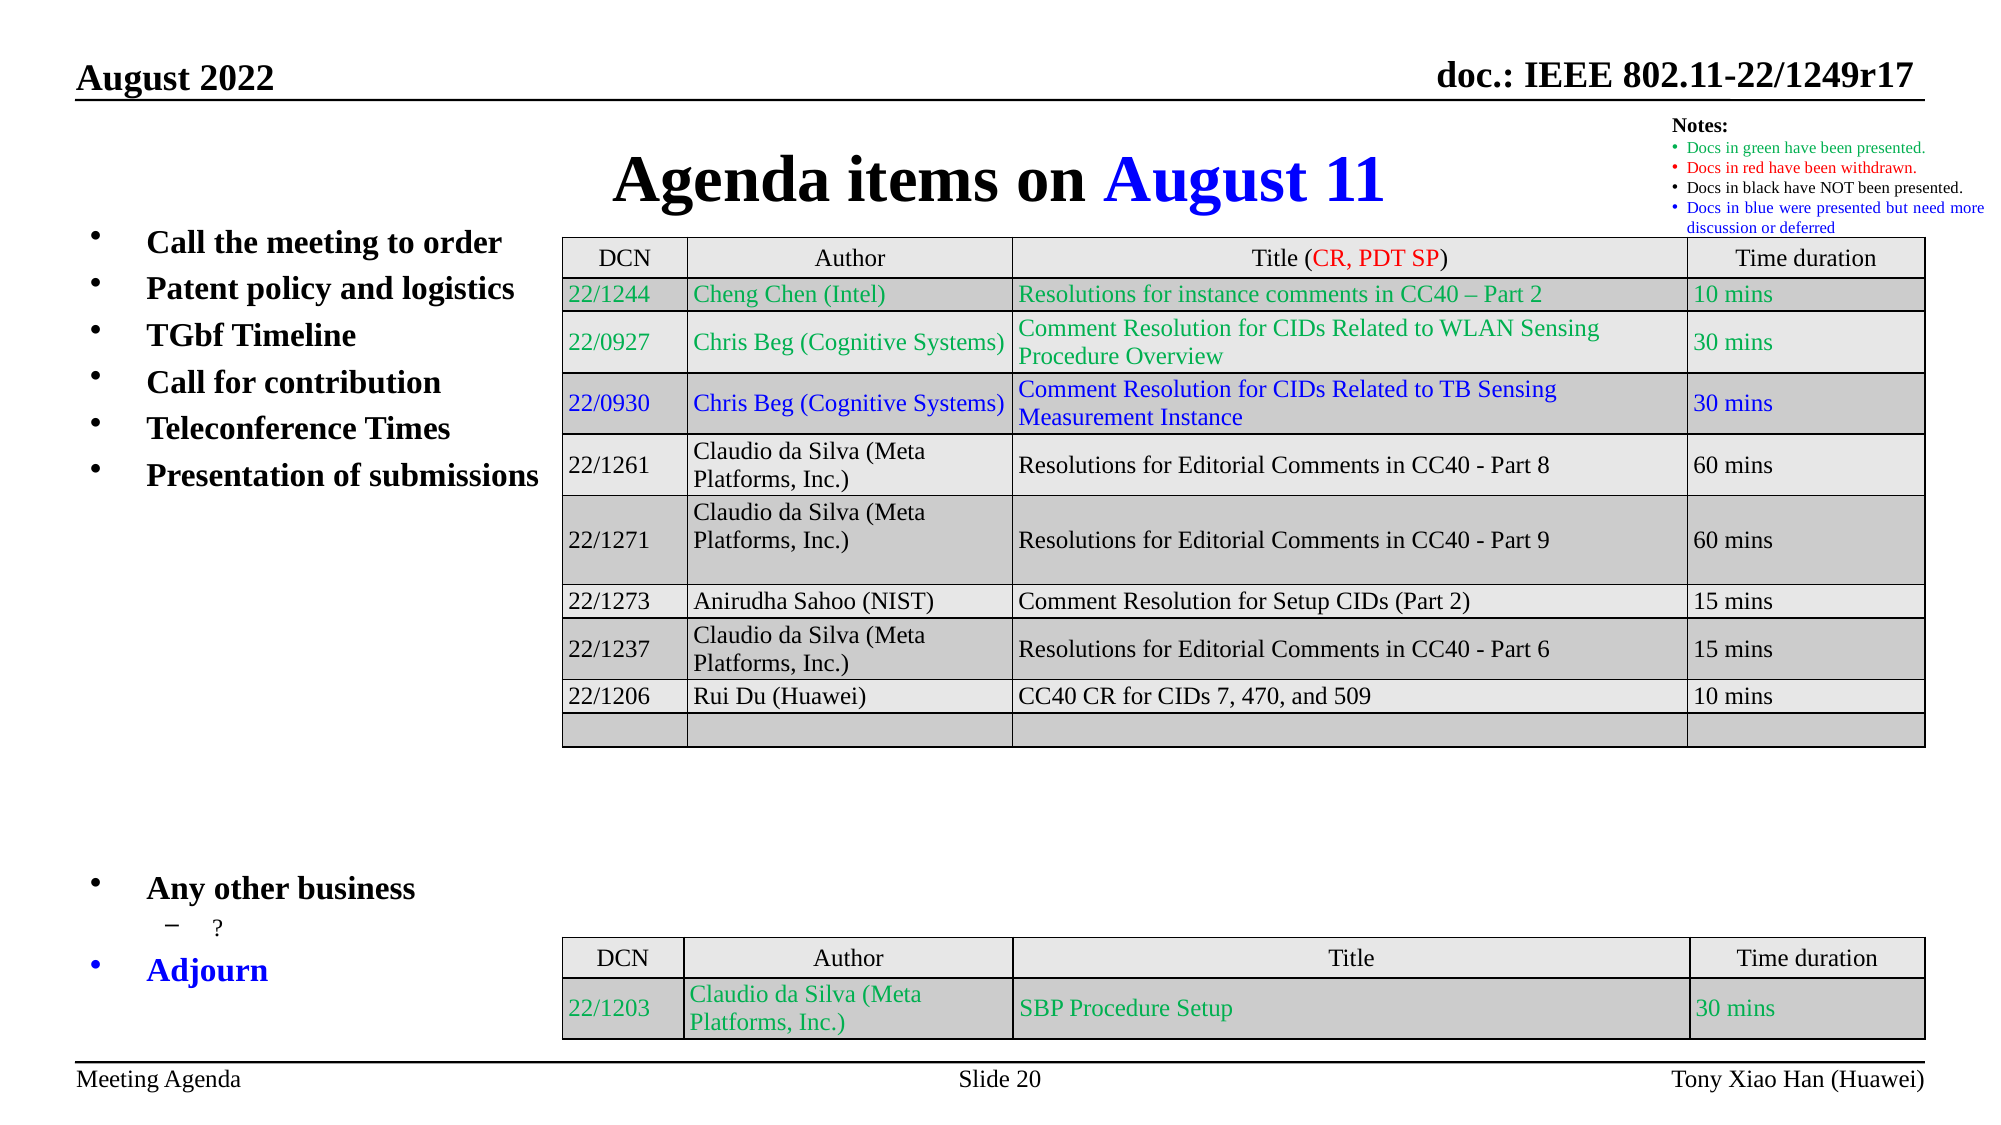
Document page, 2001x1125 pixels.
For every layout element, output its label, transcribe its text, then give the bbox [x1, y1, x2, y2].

table_cell Comment Resolution for Setup CIDs (Part 2) [1013, 585, 1687, 617]
table_cell 22/0930 [563, 374, 687, 433]
table_cell Claudio da Silva (Meta Platforms, Inc.) [685, 979, 1012, 1038]
table_cell 30 mins [1691, 979, 1924, 1038]
table_header Time duration [1688, 238, 1924, 277]
table_cell 22/1261 [563, 435, 687, 495]
table_header Time duration [1691, 938, 1924, 977]
table_cell Resolutions for Editorial Comments in CC40 - Part 8 [1013, 435, 1687, 495]
table_cell [563, 714, 687, 746]
text_box Call the meeting to order Patent policy and logistics TGbf Timeline Call for contribution Teleconference Times Presentation of submissions Any other business ? Adjourn [75, 212, 1925, 1058]
table_cell 10 mins [1688, 279, 1924, 310]
table_cell [688, 714, 1012, 746]
table_cell 22/1244 [563, 279, 687, 310]
table_header Author [688, 238, 1012, 277]
table_cell Claudio da Silva (Meta Platforms, Inc.) [688, 435, 1012, 495]
table_cell Rui Du (Huawei) [688, 680, 1012, 712]
table_cell Resolutions for Editorial Comments in CC40 - Part 9 [1013, 496, 1687, 584]
table_cell CC40 CR for CIDs 7, 470, and 509 [1013, 680, 1687, 712]
table_cell Chris Beg (Cognitive Systems) [688, 374, 1012, 433]
table_cell 10 mins [1688, 680, 1924, 712]
table_cell 22/1203 [563, 979, 683, 1038]
table_cell 30 mins [1688, 312, 1924, 372]
table_cell Comment Resolution for CIDs Related to WLAN Sensing Procedure Overview [1013, 312, 1687, 372]
table_header Title (CR, PDT SP) [1013, 238, 1687, 277]
table_cell 22/1271 [563, 496, 687, 584]
table_header Title [1014, 938, 1689, 977]
table_cell 60 mins [1688, 435, 1924, 495]
table_header DCN [563, 938, 683, 977]
text_box Agenda items on August 11 [362, 87, 1638, 212]
table_cell [1013, 714, 1687, 746]
table_cell Claudio da Silva (Meta Platforms, Inc.) [688, 496, 1012, 584]
table_cell 15 mins [1688, 585, 1924, 617]
table_cell Resolutions for instance comments in CC40 – Part 2 [1013, 279, 1687, 310]
table_cell [1688, 714, 1924, 746]
table_cell Chris Beg (Cognitive Systems) [688, 312, 1012, 372]
table_cell Cheng Chen (Intel) [688, 279, 1012, 310]
table_cell 22/1206 [563, 680, 687, 712]
table_cell 22/1273 [563, 585, 687, 617]
table_cell 22/0927 [563, 312, 687, 372]
table_cell 22/1237 [563, 619, 687, 679]
table_cell Comment Resolution for CIDs Related to TB Sensing Measurement Instance [1013, 374, 1687, 433]
table_cell 60 mins [1688, 496, 1924, 584]
table_header DCN [563, 238, 687, 277]
table_cell SBP Procedure Setup [1014, 979, 1689, 1038]
table_cell Claudio da Silva (Meta Platforms, Inc.) [688, 619, 1012, 679]
table_cell Anirudha Sahoo (NIST) [688, 585, 1012, 617]
table_cell 15 mins [1688, 619, 1924, 679]
table_header Author [685, 938, 1012, 977]
table_cell Resolutions for Editorial Comments in CC40 - Part 6 [1013, 619, 1687, 679]
text_box Notes: Docs in green have been presented. Docs in red have been withdrawn. Docs in black have NOT been presented. Docs in blue were presented but need more discussion or deferred [1657, 104, 2000, 246]
table_cell 30 mins [1688, 374, 1924, 433]
